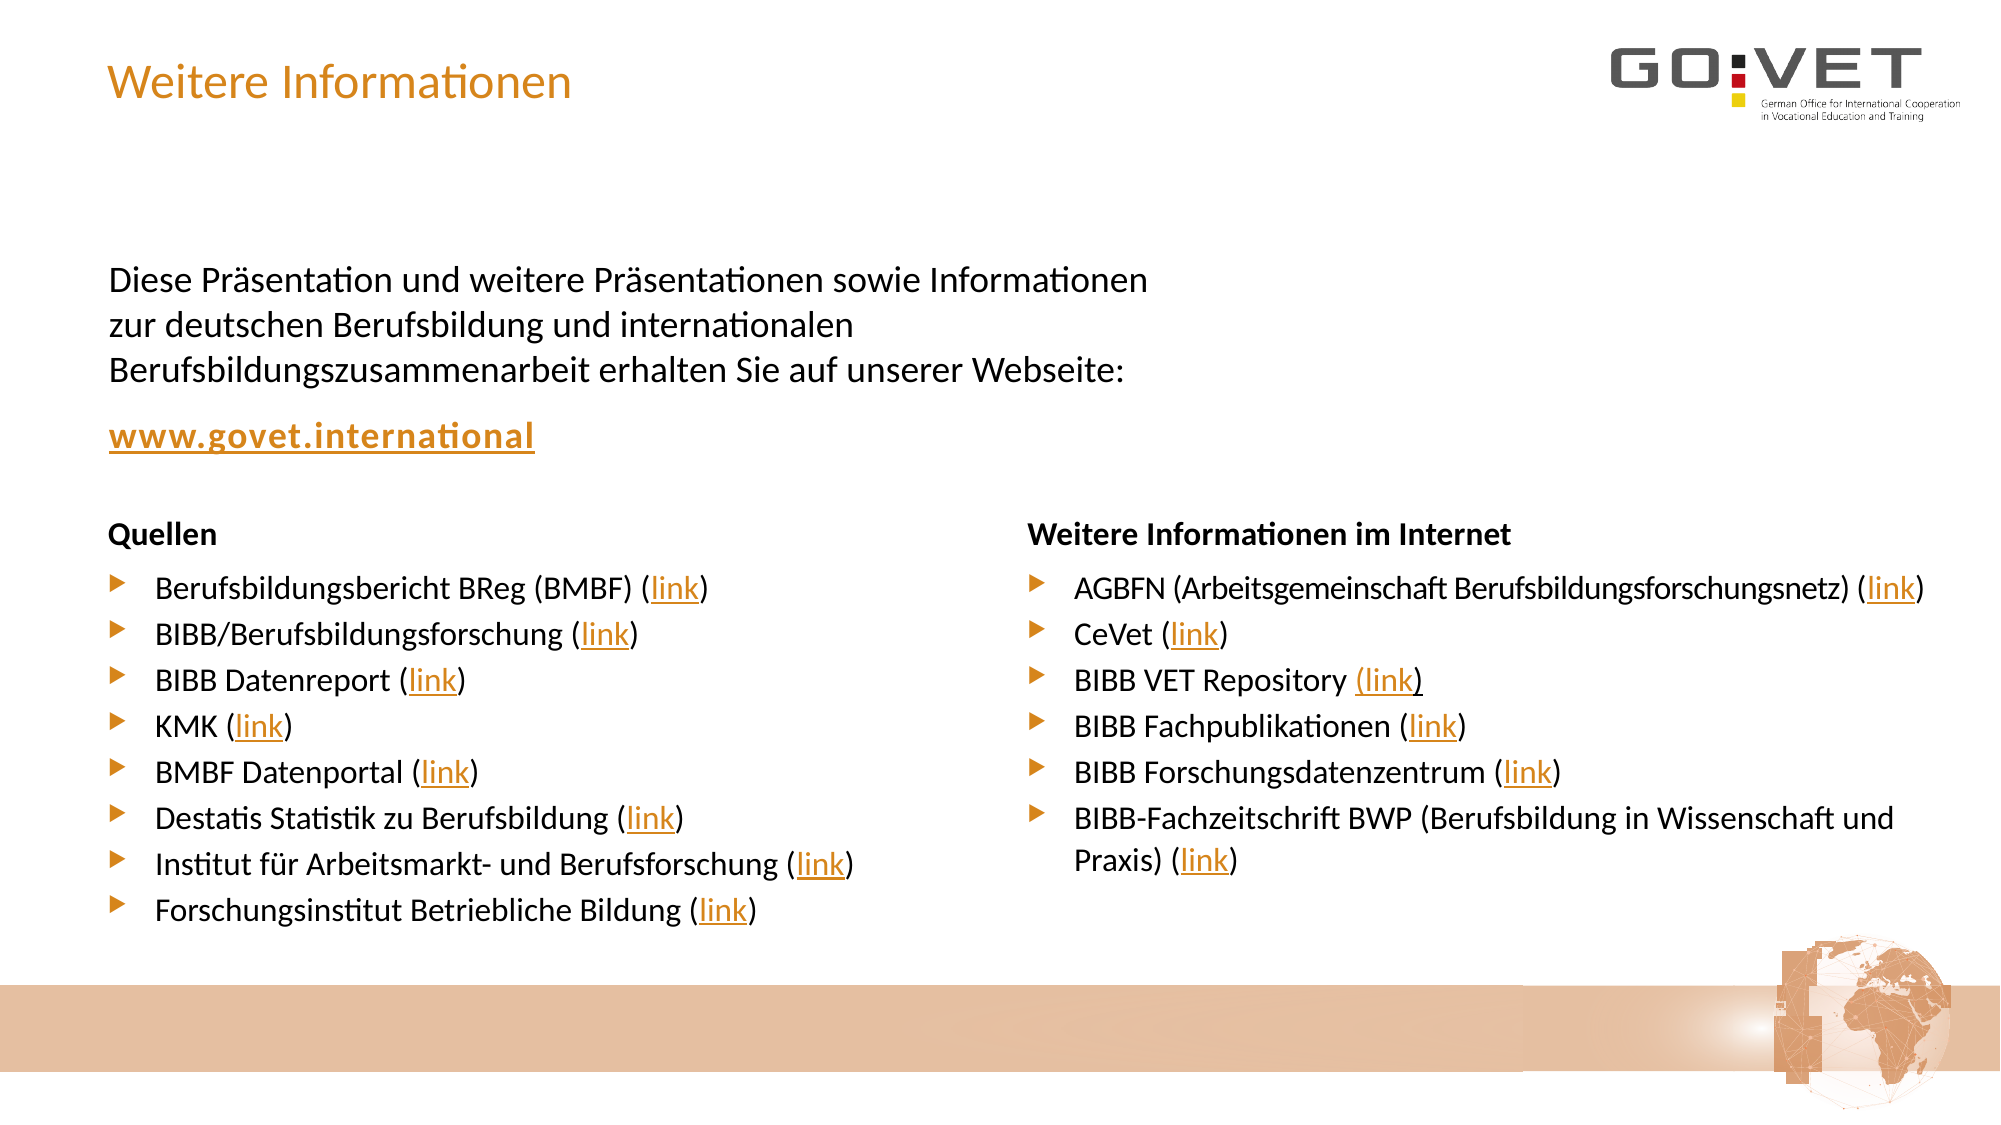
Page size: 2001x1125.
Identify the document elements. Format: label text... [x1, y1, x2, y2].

picture [1611, 48, 1960, 122]
text_box Weitere Informationen [108, 48, 1585, 122]
list Diese Präsentation und weitere Präsentationen sowie Informationen zur deutschen Berufsbildung und internationalen Berufsbildungszusammenarbeit erhalten Sie auf unserer Webseite: www.govet.international [108, 255, 1169, 510]
text_box Quellen Berufsbildungsbericht BReg (BMBF) (link) BIBB/Berufsbildungsforschung (link) BIBB Datenreport (link) KMK (link) BMBF Datenportal (link) Destatis Statistik zu Berufsbildung (link) Institut für Arbeitsmarkt- und Berufsforschung (link) Forschungsinstitut Betriebliche Bildung (link) Weitere Informationen im Internet AGBFN (Arbeitsgemeinschaft Berufsbildungsforschungsnetz) (link) CeVet (link) BIBB VET Repository (link) BIBB Fachpublikationen (link) BIBB Forschungsdatenzentrum (link) BIBB-Fachzeitschrift BWP (Berufsbildung in Wissenschaft und Praxis) (link) [108, 510, 1947, 964]
